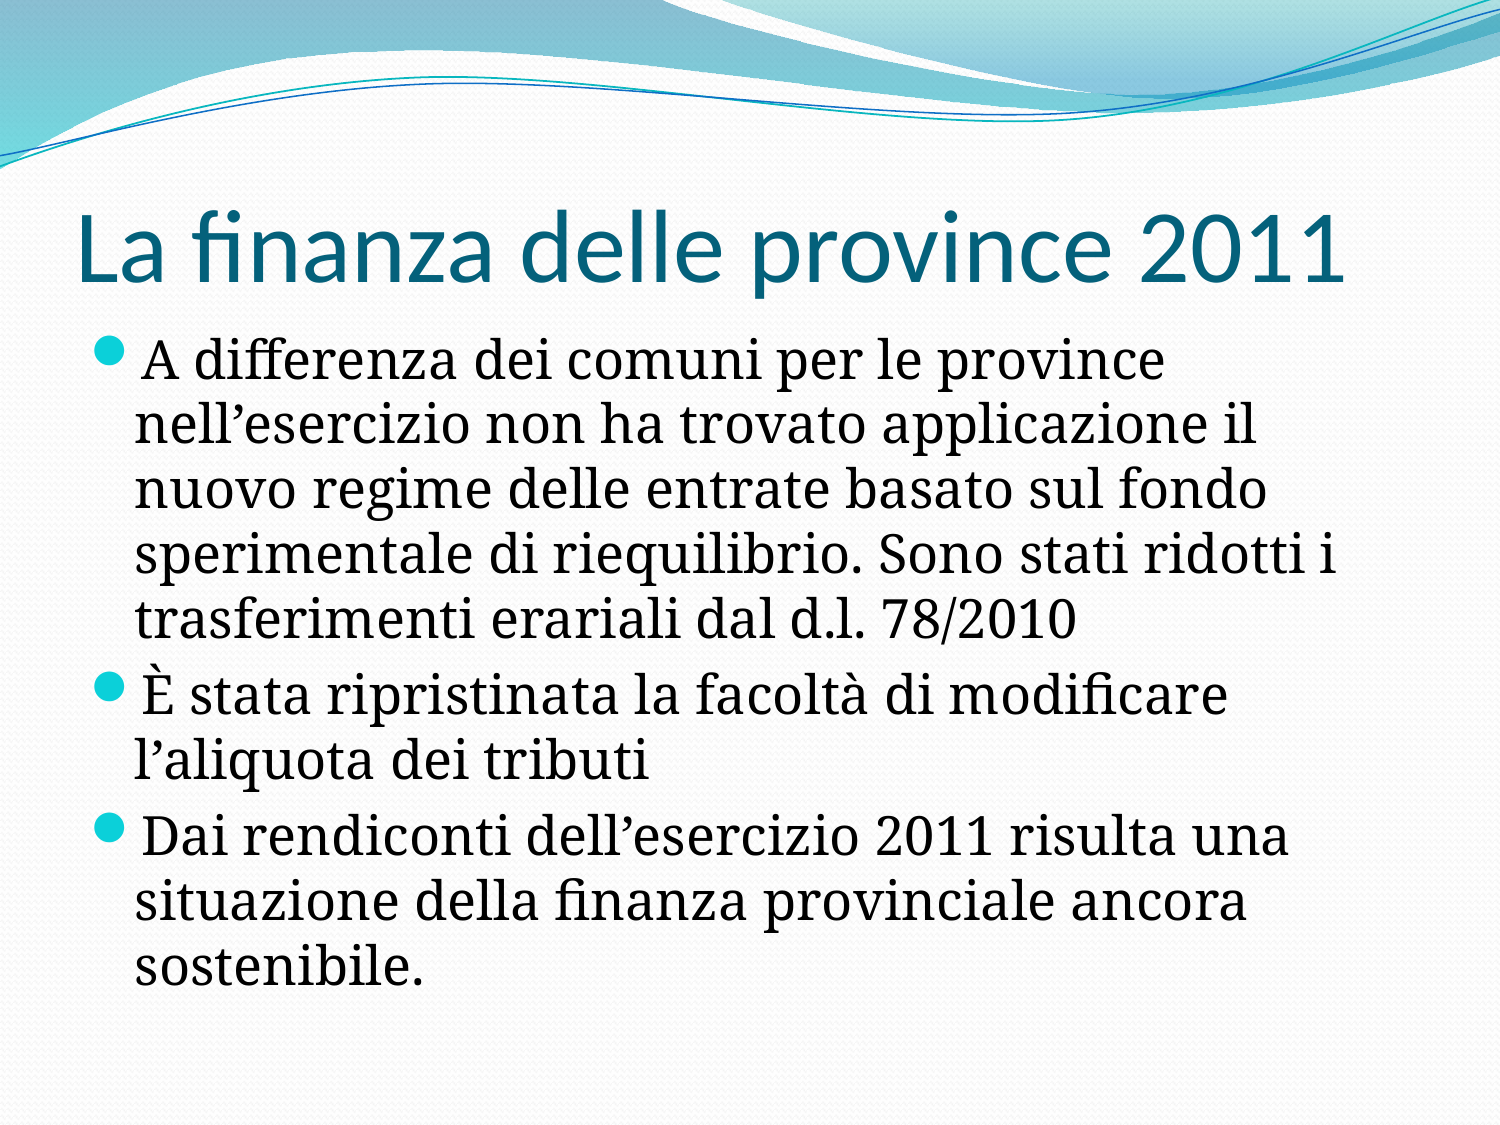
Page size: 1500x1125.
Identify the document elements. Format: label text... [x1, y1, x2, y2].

list A differenza dei comuni per le province nell’esercizio non ha trovato applicazione il nuovo regime delle entrate basato sul fondo sperimentale di riequilibrio. Sono stati ridotti i trasferimenti erariali dal d.l. 78/2010 È stata ripristinata la facoltà di modificare l’aliquota dei tributi Dai rendiconti dell’esercizio 2011 risulta una situazione della finanza provinciale ancora sostenibile. [74, 317, 1426, 1038]
title La finanza delle province 2011 [74, 115, 1426, 304]
